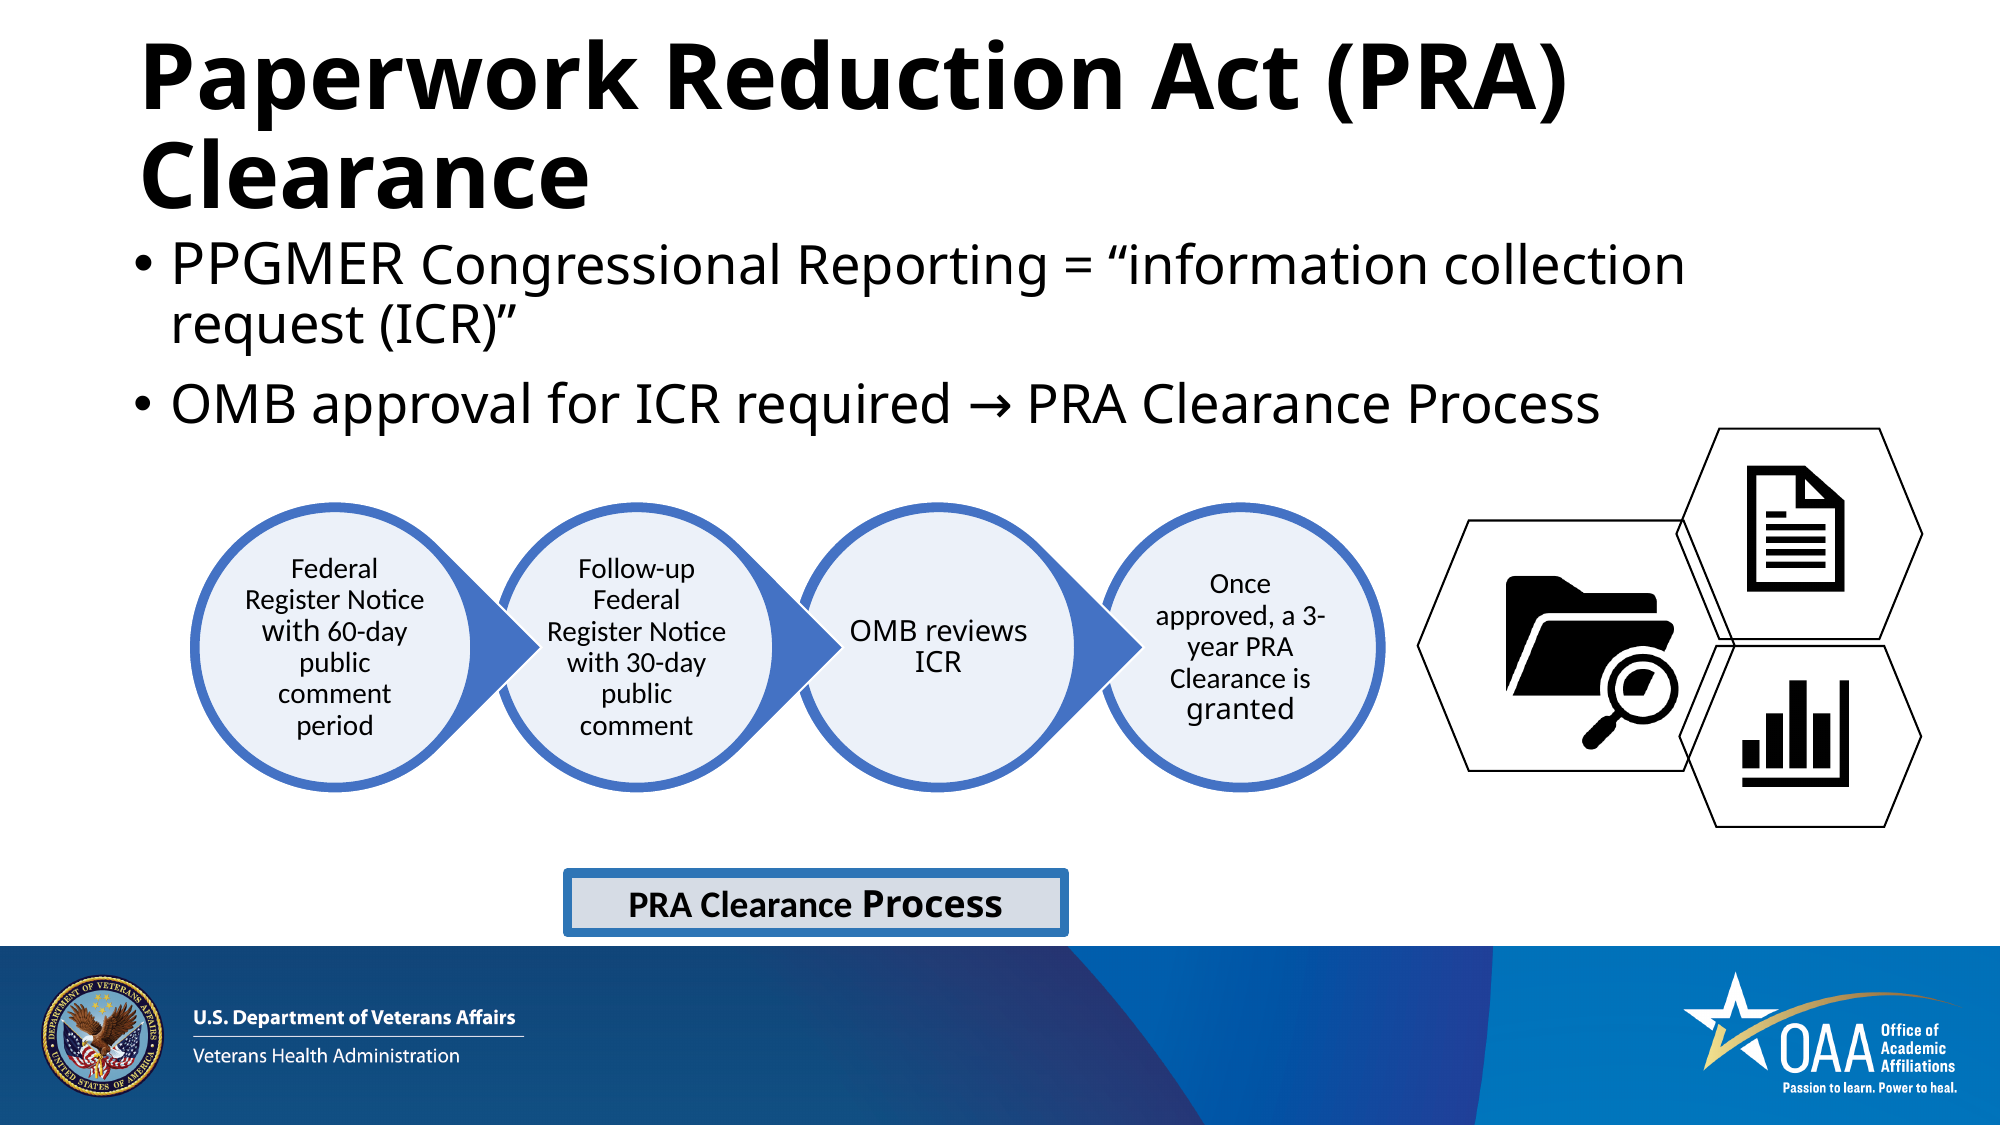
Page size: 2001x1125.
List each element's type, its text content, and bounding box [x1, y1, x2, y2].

text_box [1416, 519, 1680, 772]
text_box [1677, 427, 1924, 641]
text_box [1711, 624, 1736, 653]
picture [1720, 658, 1871, 809]
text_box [118, 326, 1397, 969]
text_box [1692, 644, 1923, 828]
picture [1468, 529, 1711, 772]
title Paperwork Reduction Act (PRA) Clearance [123, 45, 1849, 213]
list PPGMER Congressional Reporting = “information collection request (ICR)” OMB approval for ICR required → PRA Clearance Process [118, 226, 1829, 465]
picture [0, 946, 2000, 1125]
picture [1720, 453, 1871, 604]
